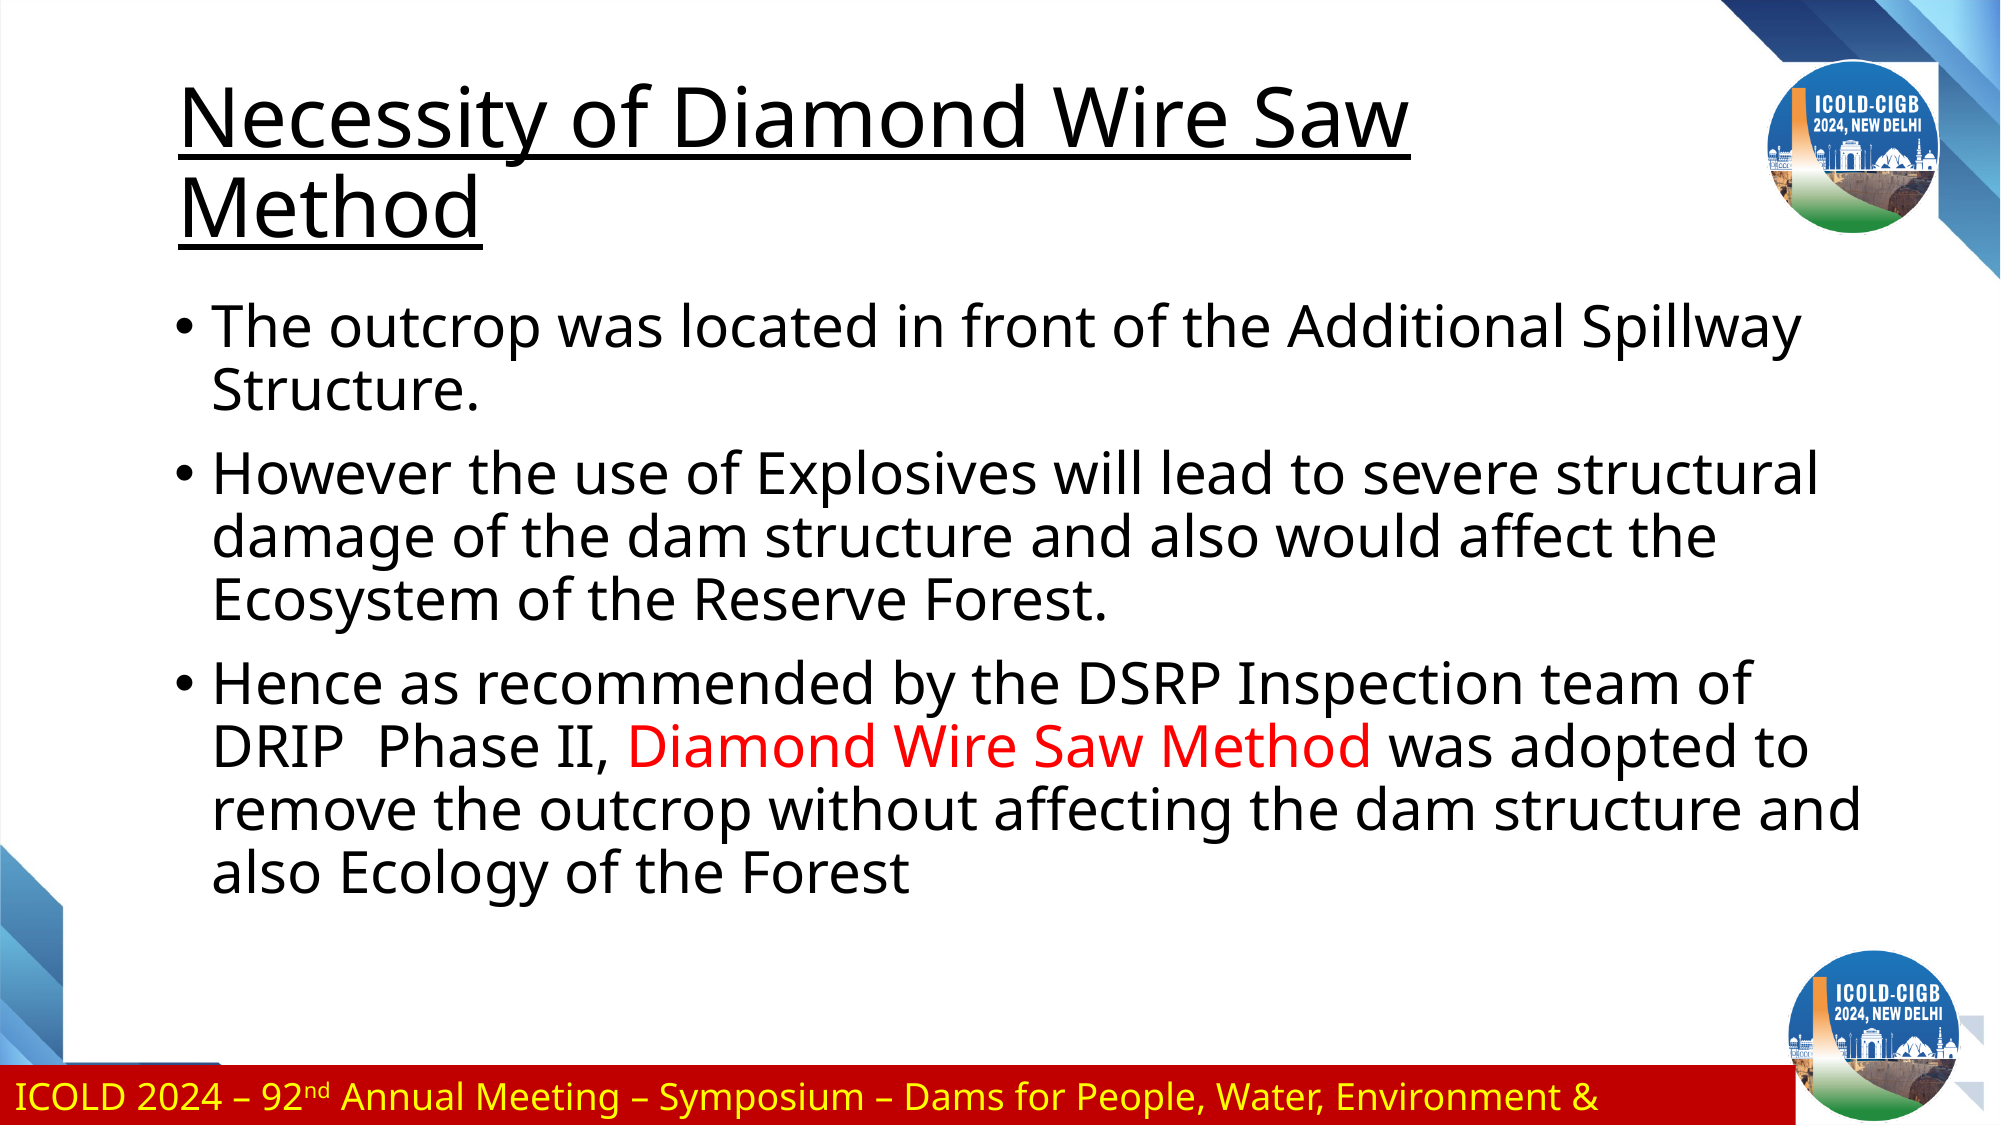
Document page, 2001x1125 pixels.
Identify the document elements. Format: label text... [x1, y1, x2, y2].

list The outcrop was located in front of the Additional Spillway Structure. However the use of Explosives will lead to severe structural damage of the dam structure and also would affect the Ecosystem of the Reserve Forest. Hence as recommended by the DSRP Inspection team of DRIP Phase II, Diamond Wire Saw Method was adopted to remove the outcrop without affecting the dam structure and also Ecology of the Forest [159, 290, 1885, 1004]
picture [0, 0, 2001, 1125]
title Necessity of Diamond Wire Saw Method [162, 56, 1729, 275]
